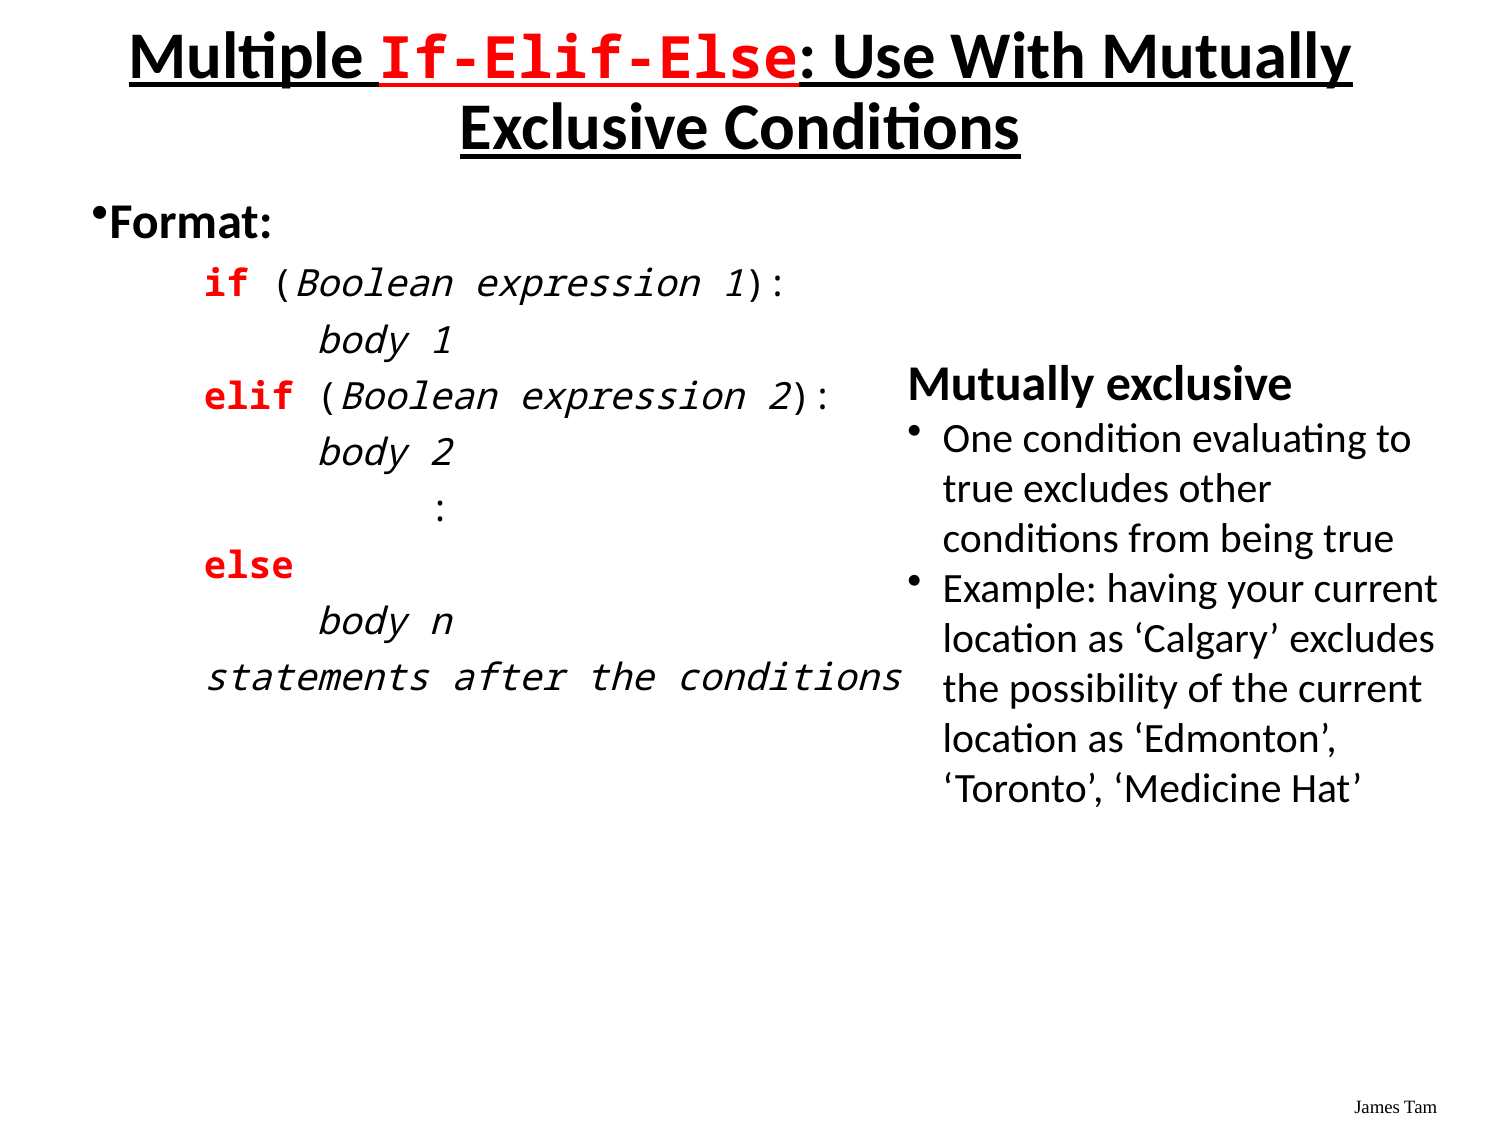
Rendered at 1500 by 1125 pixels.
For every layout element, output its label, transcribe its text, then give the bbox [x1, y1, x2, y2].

text_box Mutually exclusive One condition evaluating to true excludes other conditions from being true Example: having your current location as ‘Calgary’ excludes the possibility of the current location as ‘Edmonton’, ‘Toronto’, ‘Medicine Hat’ [892, 342, 1468, 818]
list Format: if (Boolean expression 1): body 1 elif (Boolean expression 2): body 2 : else body n statements after the conditions [76, 180, 1418, 1062]
title Multiple If-Elif-Else: Use With Mutually Exclusive Conditions [70, 49, 1411, 136]
